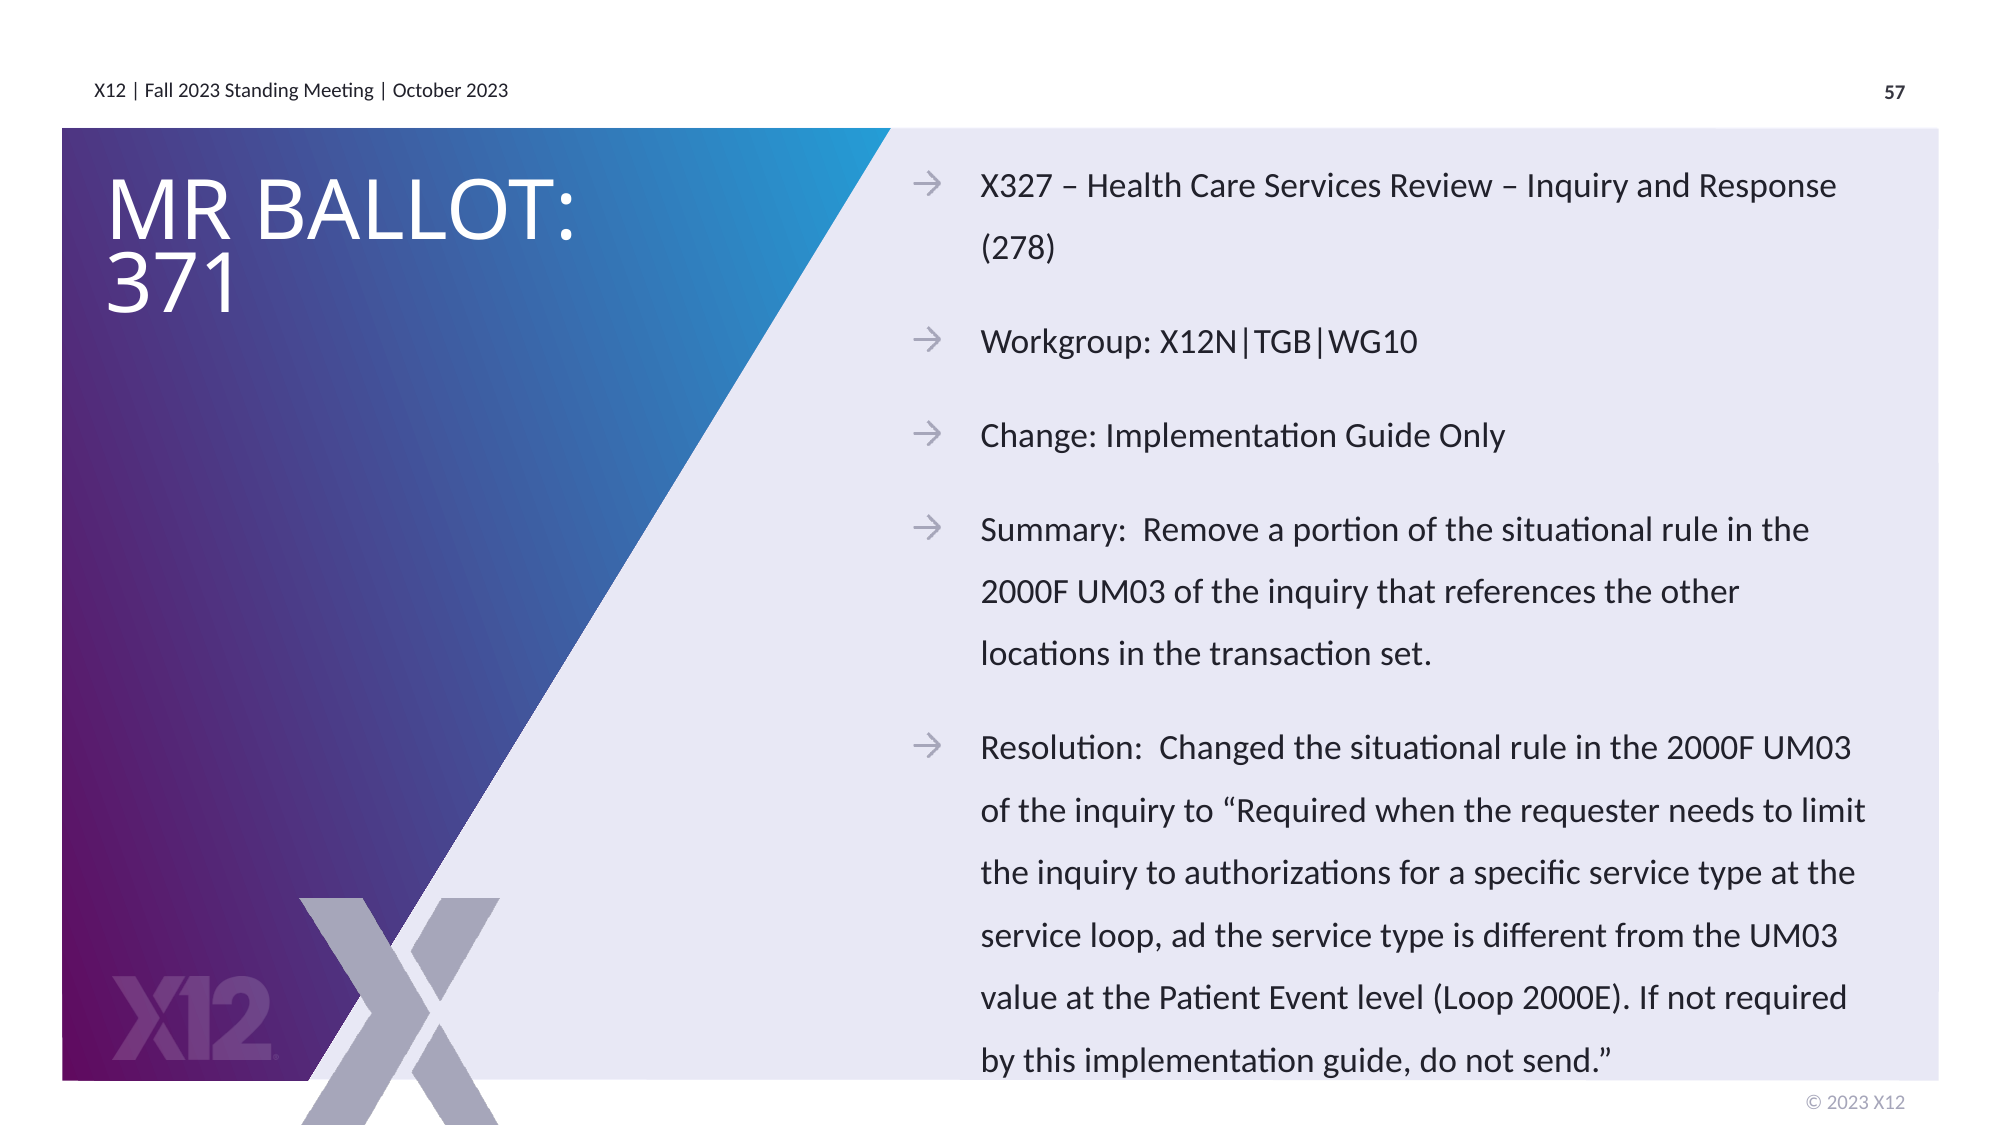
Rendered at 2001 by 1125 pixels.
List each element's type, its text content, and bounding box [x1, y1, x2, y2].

picture [913, 420, 940, 446]
picture [299, 898, 500, 1125]
list X327 – Health Care Services Review – Inquiry and Response (278) Workgroup: X12N|TGB|WG10 Change: Implementation Guide Only Summary: Remove a portion of the situational rule in the 2000F UM03 of the inquiry that references the other locations in the transaction set. Resolution: Changed the situational rule in the 2000F UM03 of the inquiry to “Required when the requester needs to limit the inquiry to authorizations for a specific service type at the service loop, ad the service type is different from the UM03 value at the Patient Event level (Loop 2000E). If not required by this implementation guide, do not send.” [913, 141, 1875, 951]
picture [913, 732, 940, 758]
title MR Ballot: 371 [105, 183, 659, 434]
picture [913, 514, 940, 540]
picture [913, 170, 940, 196]
picture [913, 326, 940, 352]
